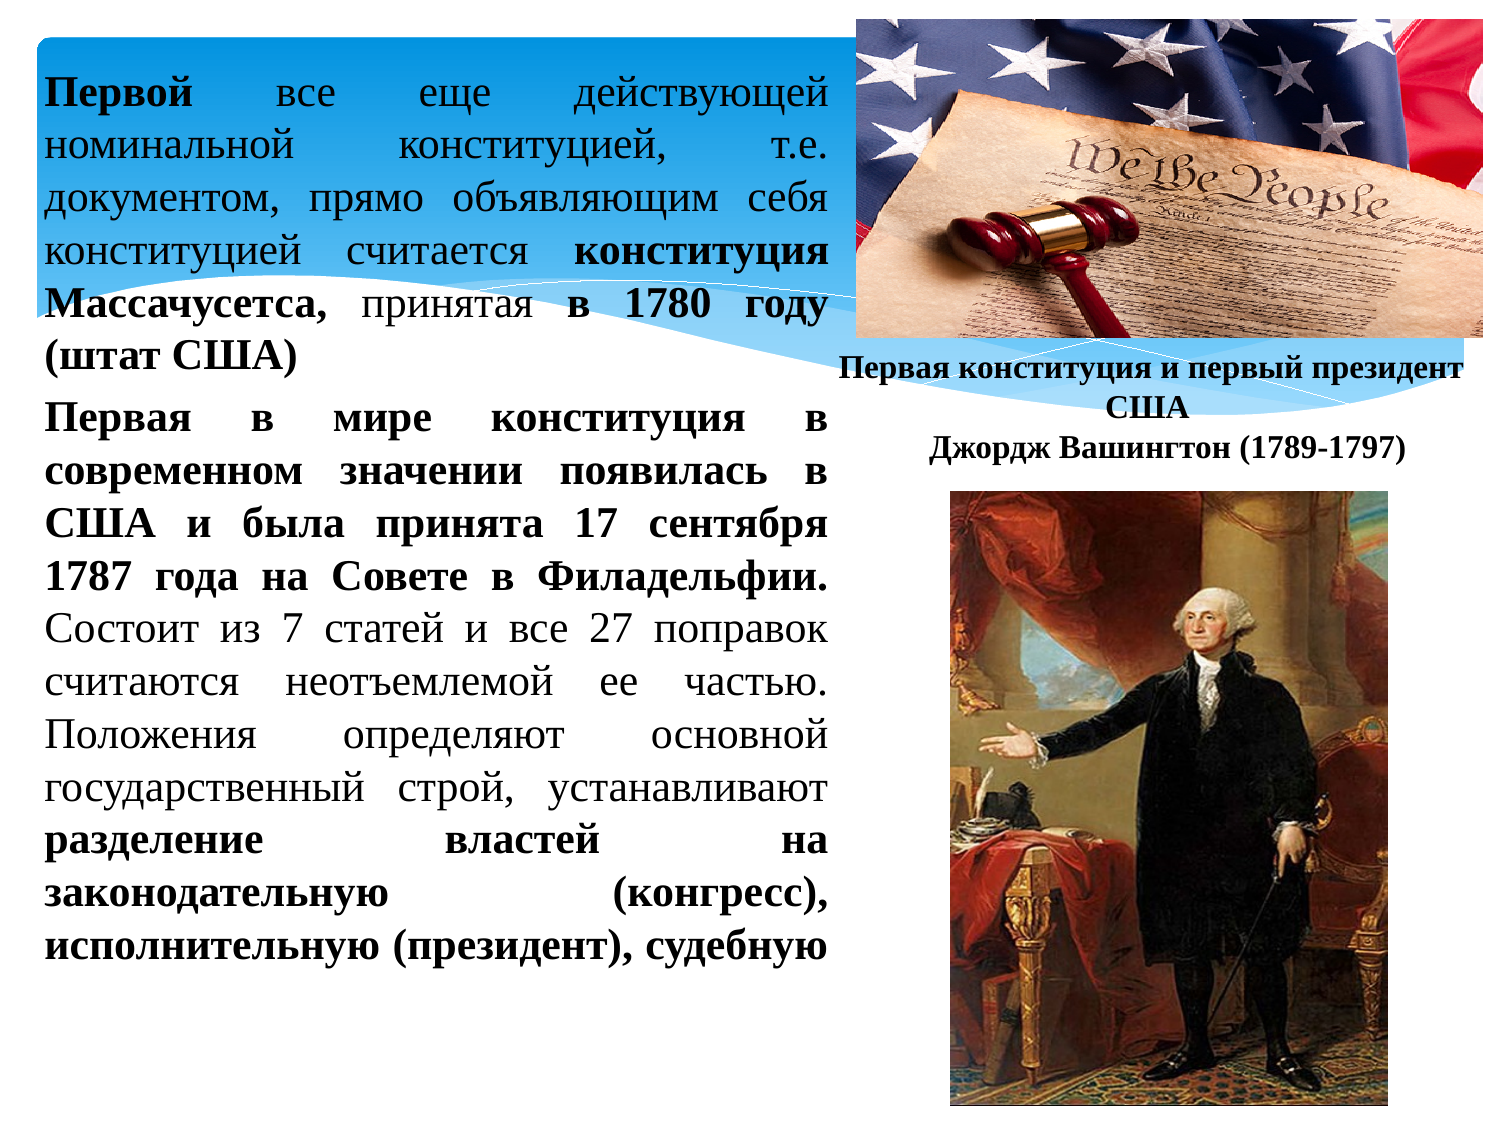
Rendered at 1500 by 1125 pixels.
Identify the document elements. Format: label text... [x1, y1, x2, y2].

list Первой все еще действующей номинальной конституцией, т.е. документом, прямо объявляющим себя конституцией считается конституция Массачусетса, принятая в 1780 году (штат США) Первая в мире конституция в современном значении появилась в США и была принята 17 сентября 1787 года на Совете в Филадельфии. Состоит из 7 статей и все 27 поправок считаются неотъемлемой ее частью. Положения определяют основной государственный строй, устанавливают разделение властей на законодательную (конгресс), исполнительную (президент), судебную [29, 54, 845, 1083]
picture [856, 18, 1483, 339]
picture [950, 491, 1389, 1107]
text_box Первая конституция и первый президент США Джордж Вашингтон (1789-1797) [820, 338, 1483, 518]
